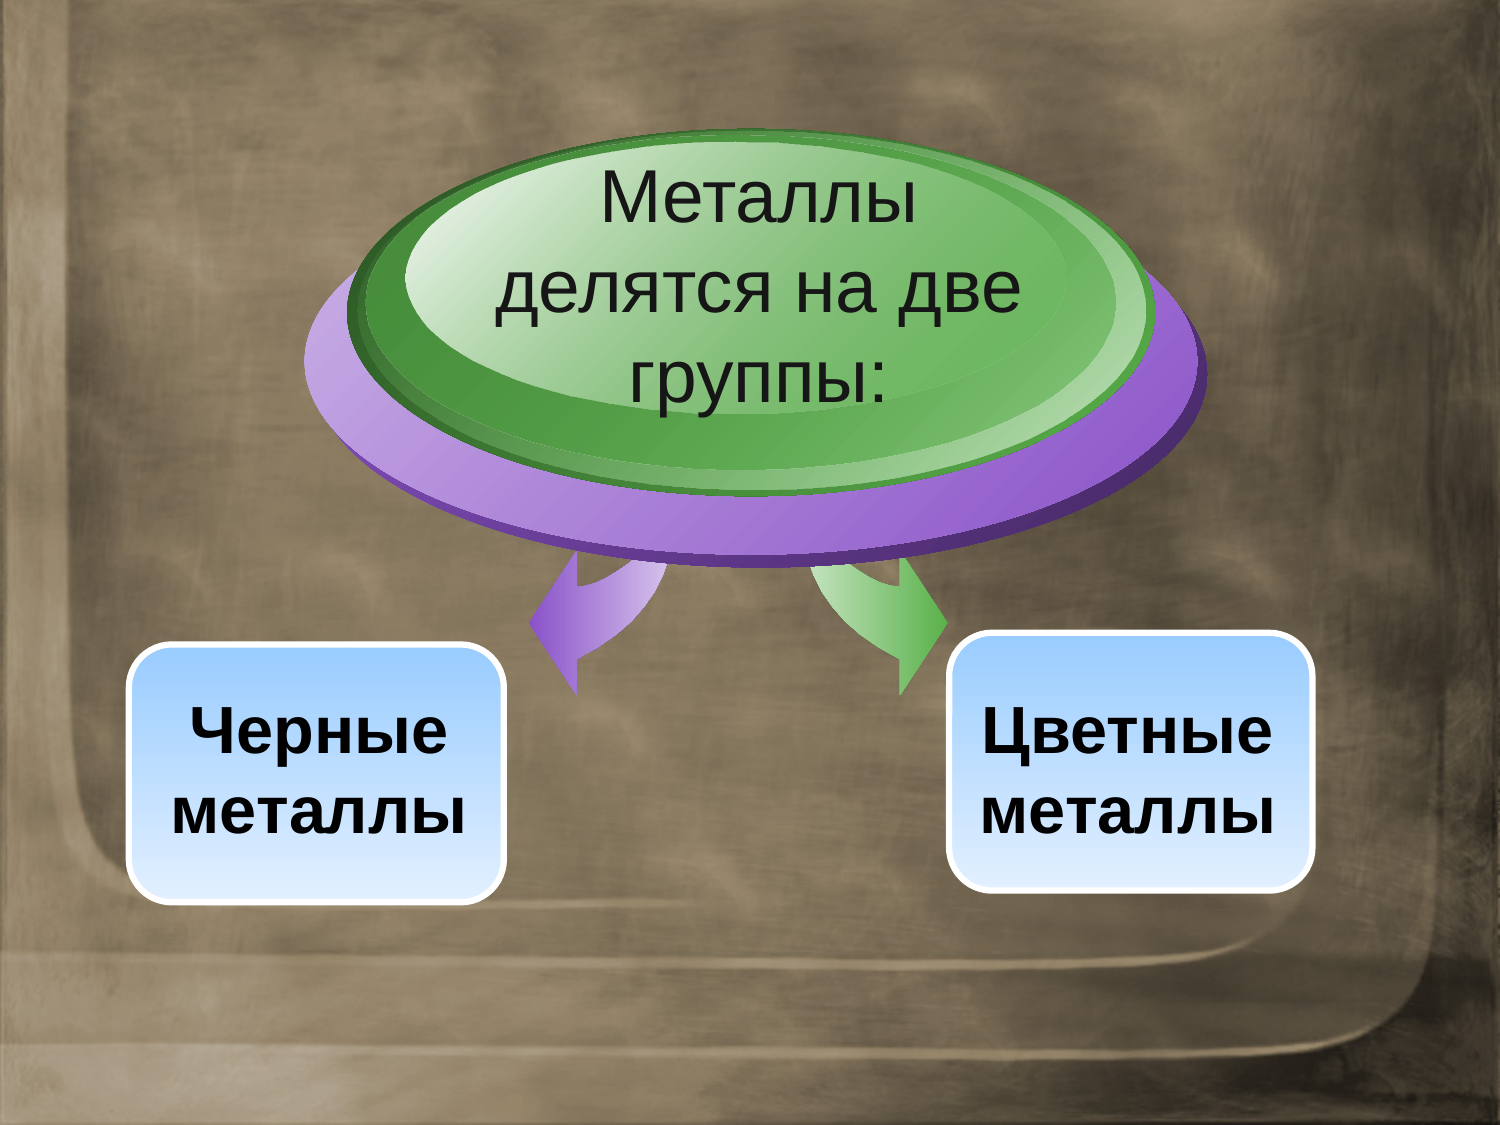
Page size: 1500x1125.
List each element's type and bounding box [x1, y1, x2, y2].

text_box [304, 128, 1208, 568]
picture [0, 0, 1500, 1125]
